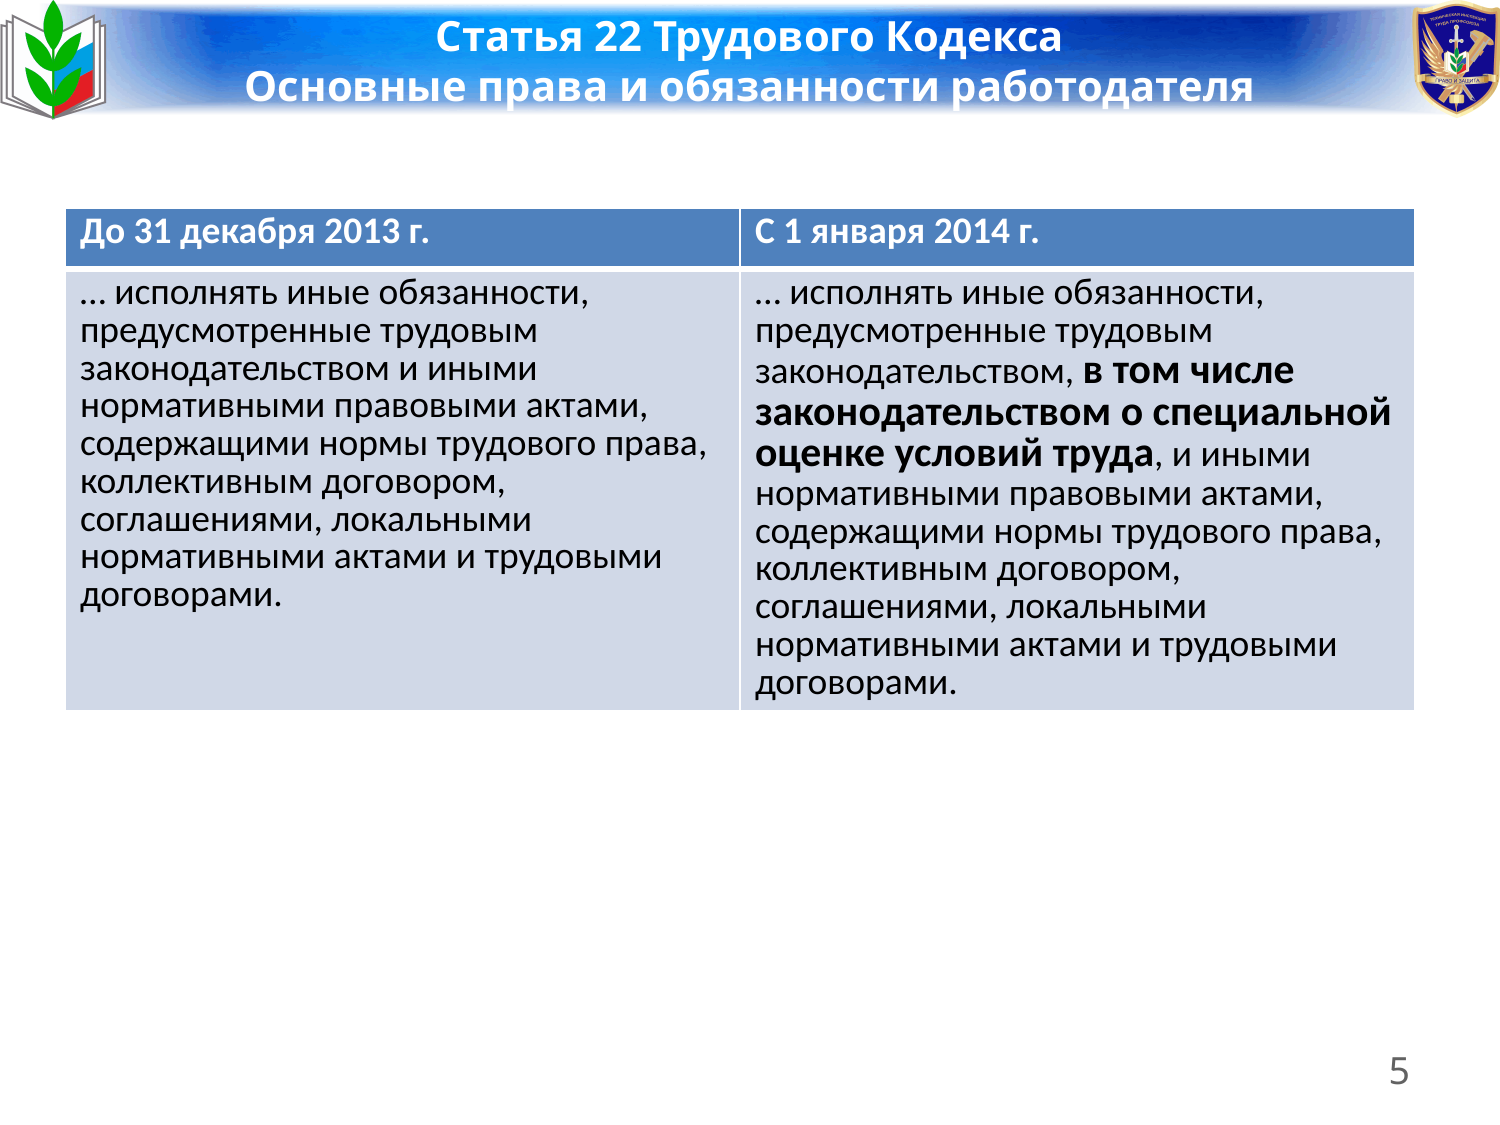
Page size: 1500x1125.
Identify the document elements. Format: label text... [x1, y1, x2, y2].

slide_number 5 [1074, 1042, 1425, 1103]
table_cell … исполнять иные обязанности, предусмотренные трудовым законодательством и иными нормативными правовыми актами, содержащими нормы трудового права, коллективным договором, соглашениями, локальными нормативными актами и трудовыми договорами. [66, 272, 739, 710]
table_cell … исполнять иные обязанности, предусмотренные трудовым законодательством, в том числе законодательством о специальной оценке условий труда, и иными нормативными правовыми актами, содержащими нормы трудового права, коллективным договором, соглашениями, локальными нормативными актами и трудовыми договорами. [741, 272, 1414, 710]
table_header До 31 декабря 2013 г. [66, 209, 739, 266]
picture [0, 0, 1500, 1125]
title Статья 22 Трудового Кодекса Основные права и обязанности работодателя [75, 4, 1425, 117]
table_header С 1 января 2014 г. [741, 209, 1414, 266]
